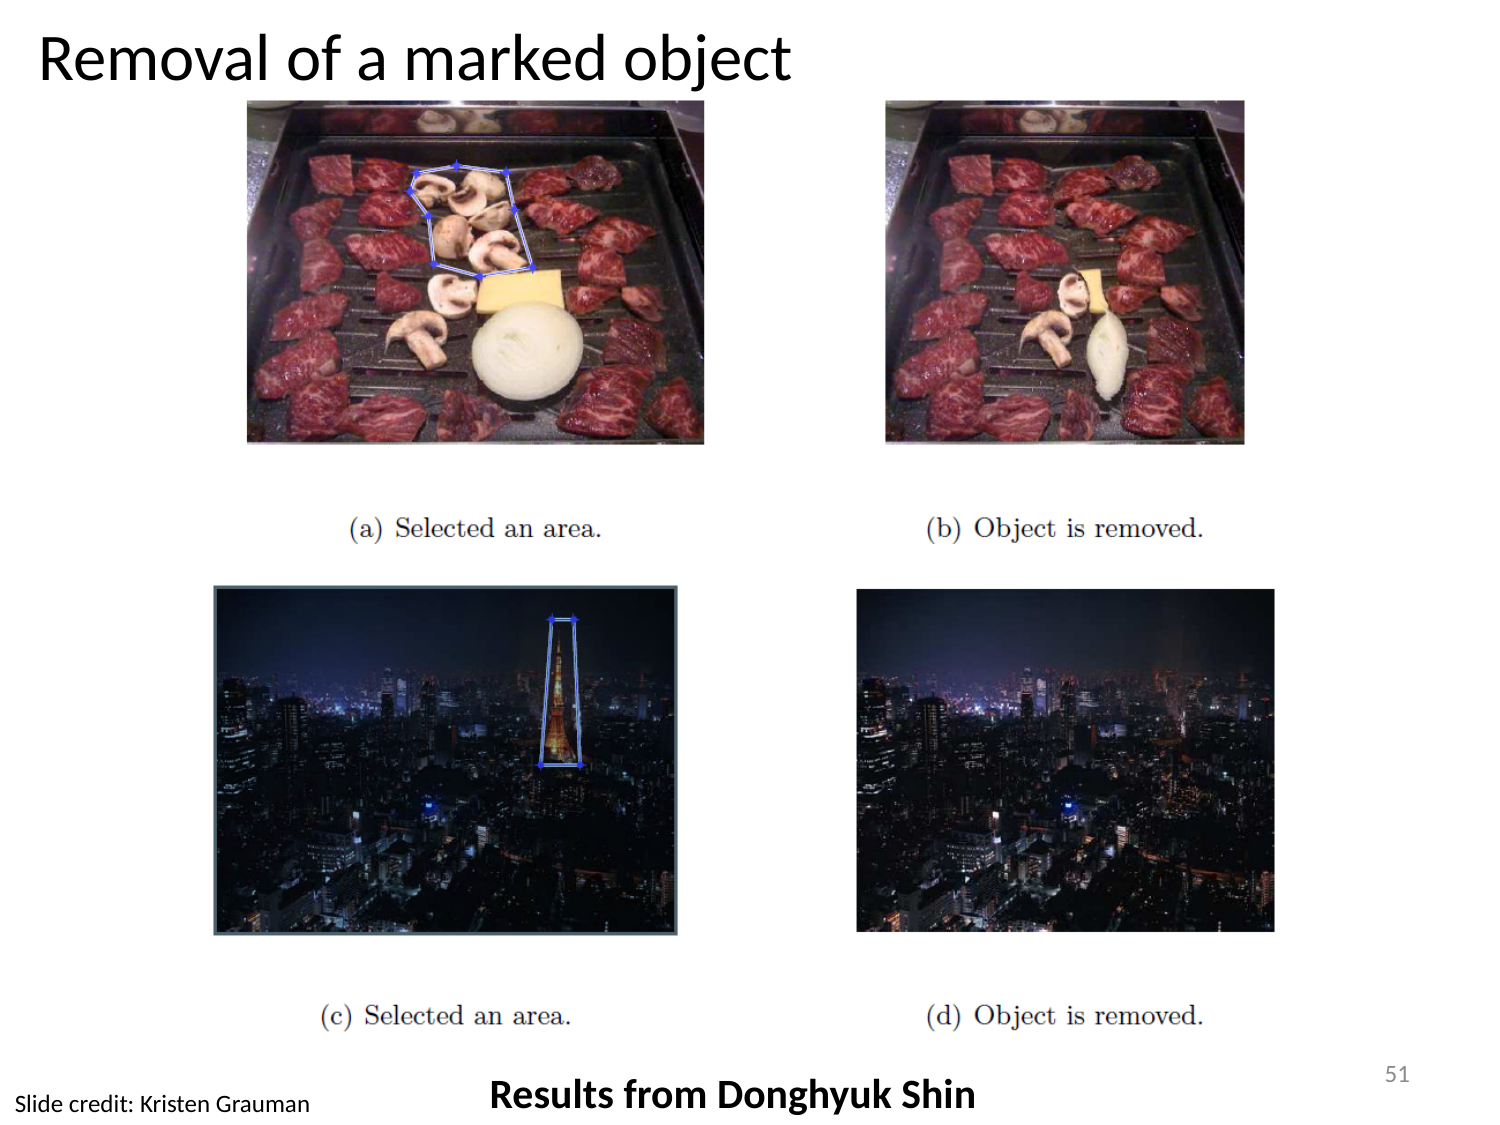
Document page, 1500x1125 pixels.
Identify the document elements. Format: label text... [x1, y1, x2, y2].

slide_number 51 [1074, 1042, 1425, 1103]
picture [187, 88, 1301, 1036]
text_box Slide credit: Kristen Grauman [0, 1079, 413, 1125]
text_box Removal of a marked object [23, 5, 934, 101]
text_box Results from Donghyuk Shin [474, 1059, 1000, 1125]
